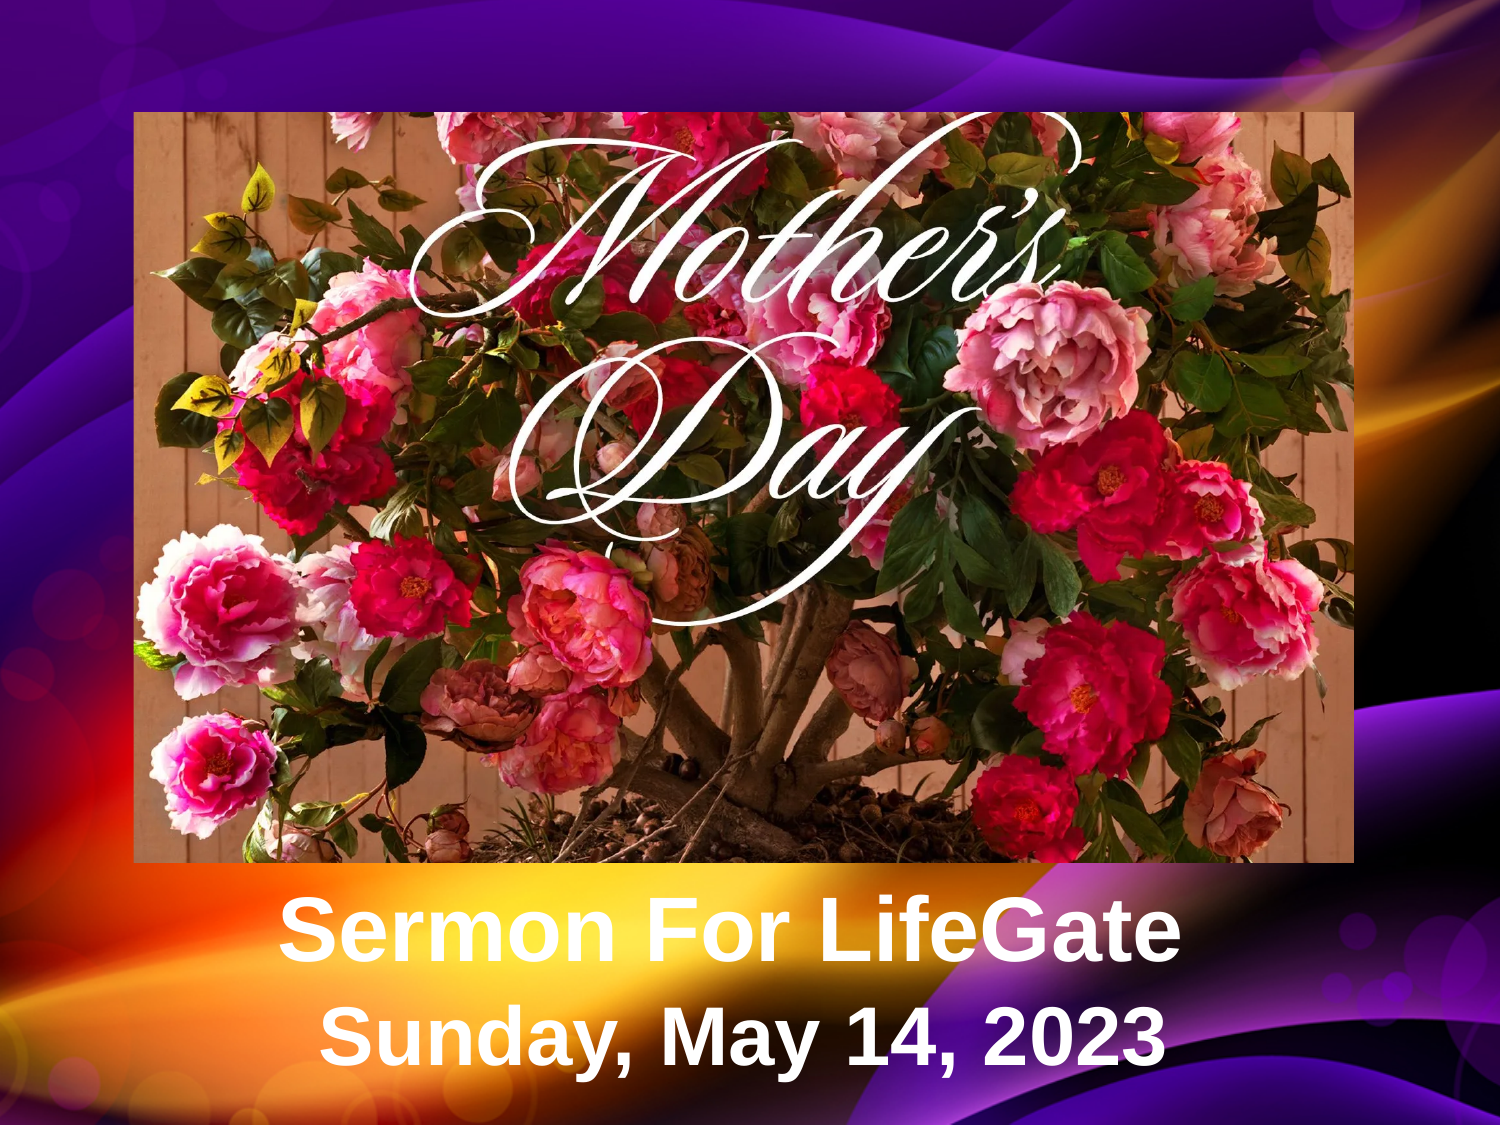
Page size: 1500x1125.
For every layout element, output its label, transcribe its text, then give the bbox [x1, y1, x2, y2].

text_box Sunday, May 14, 2023 [62, 988, 1425, 1090]
text_box Sermon For LifeGate [24, 862, 1438, 988]
picture [0, 0, 1500, 1125]
